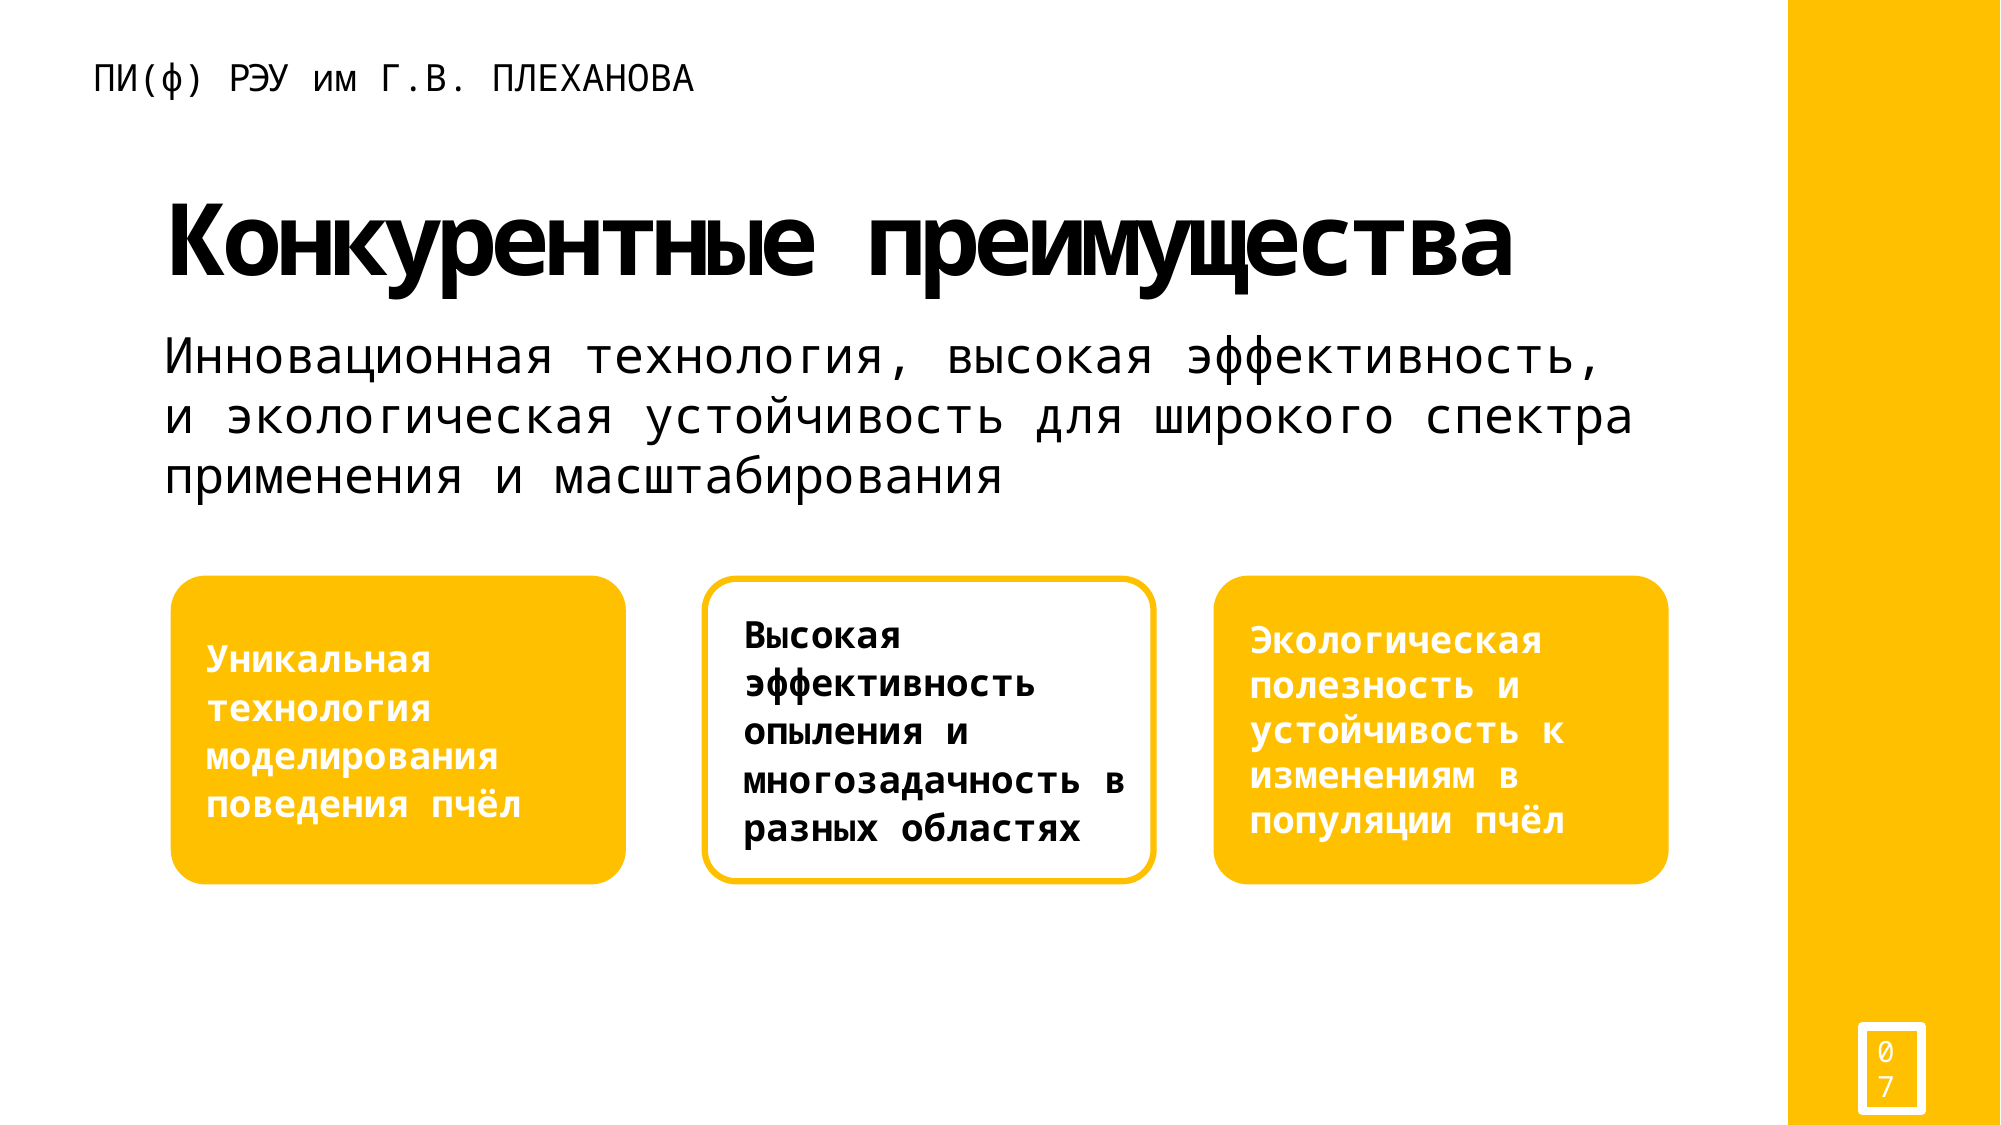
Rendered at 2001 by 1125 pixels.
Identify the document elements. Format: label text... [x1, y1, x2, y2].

text_box [703, 577, 1155, 883]
text_box Высокая эффективность опыления и многозадачность в разных областях [713, 600, 1152, 857]
text_box Экологическая полезность и устойчивость к изменениям в популяции пчёл [1235, 608, 1638, 849]
text_box Инновационная технология, высокая эффективность, и экологическая устойчивость для широкого спектра применения и масштабирования [149, 316, 1674, 512]
text_box Конкурентные преимущества [154, 168, 1548, 303]
text_box [1790, 0, 1999, 1125]
text_box ПИ(ф) РЭУ им Г.В. ПЛЕХАНОВА [78, 46, 755, 107]
text_box Уникальная технология моделирования поведения пчёл [191, 624, 605, 833]
text_box [172, 577, 624, 883]
text_box 07 [1862, 1026, 1922, 1111]
text_box [1215, 577, 1667, 883]
